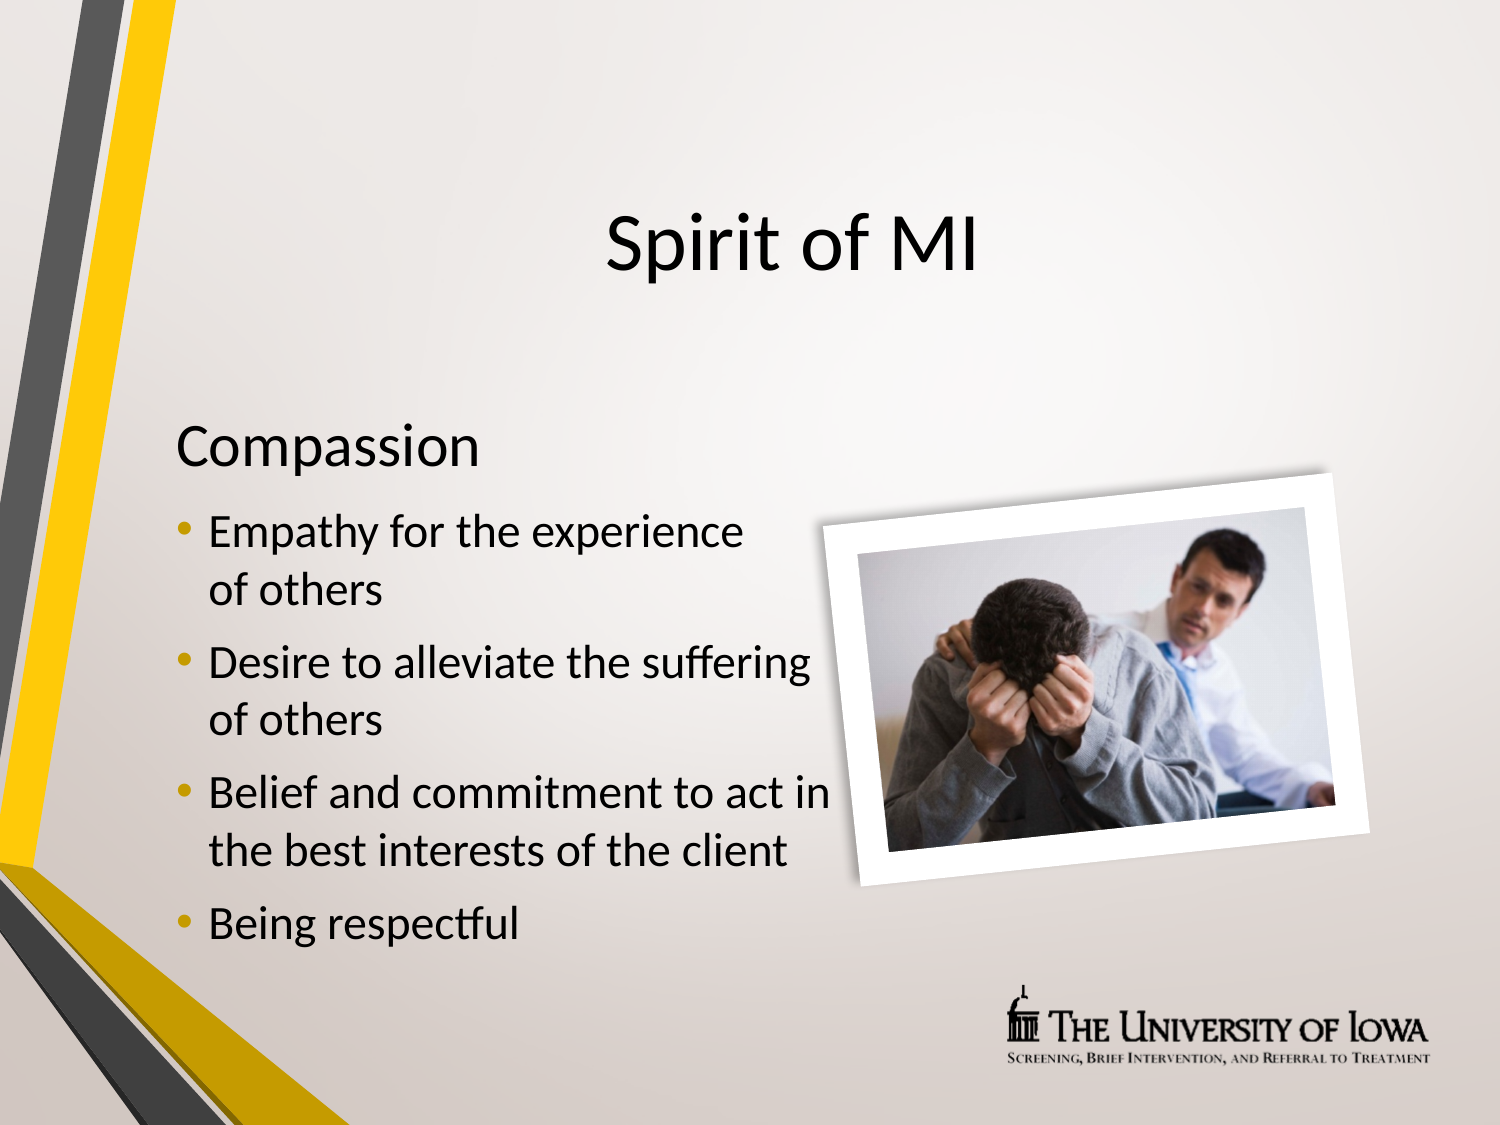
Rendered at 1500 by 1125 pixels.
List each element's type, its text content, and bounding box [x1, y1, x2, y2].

list Compassion Empathy for the experience of others Desire to alleviate the suffering of others Belief and commitment to act in the best interests of the client Being respectful [161, 389, 851, 1010]
picture [995, 984, 1458, 1074]
picture [858, 508, 1335, 852]
title Spirit of MI [161, 75, 1425, 400]
